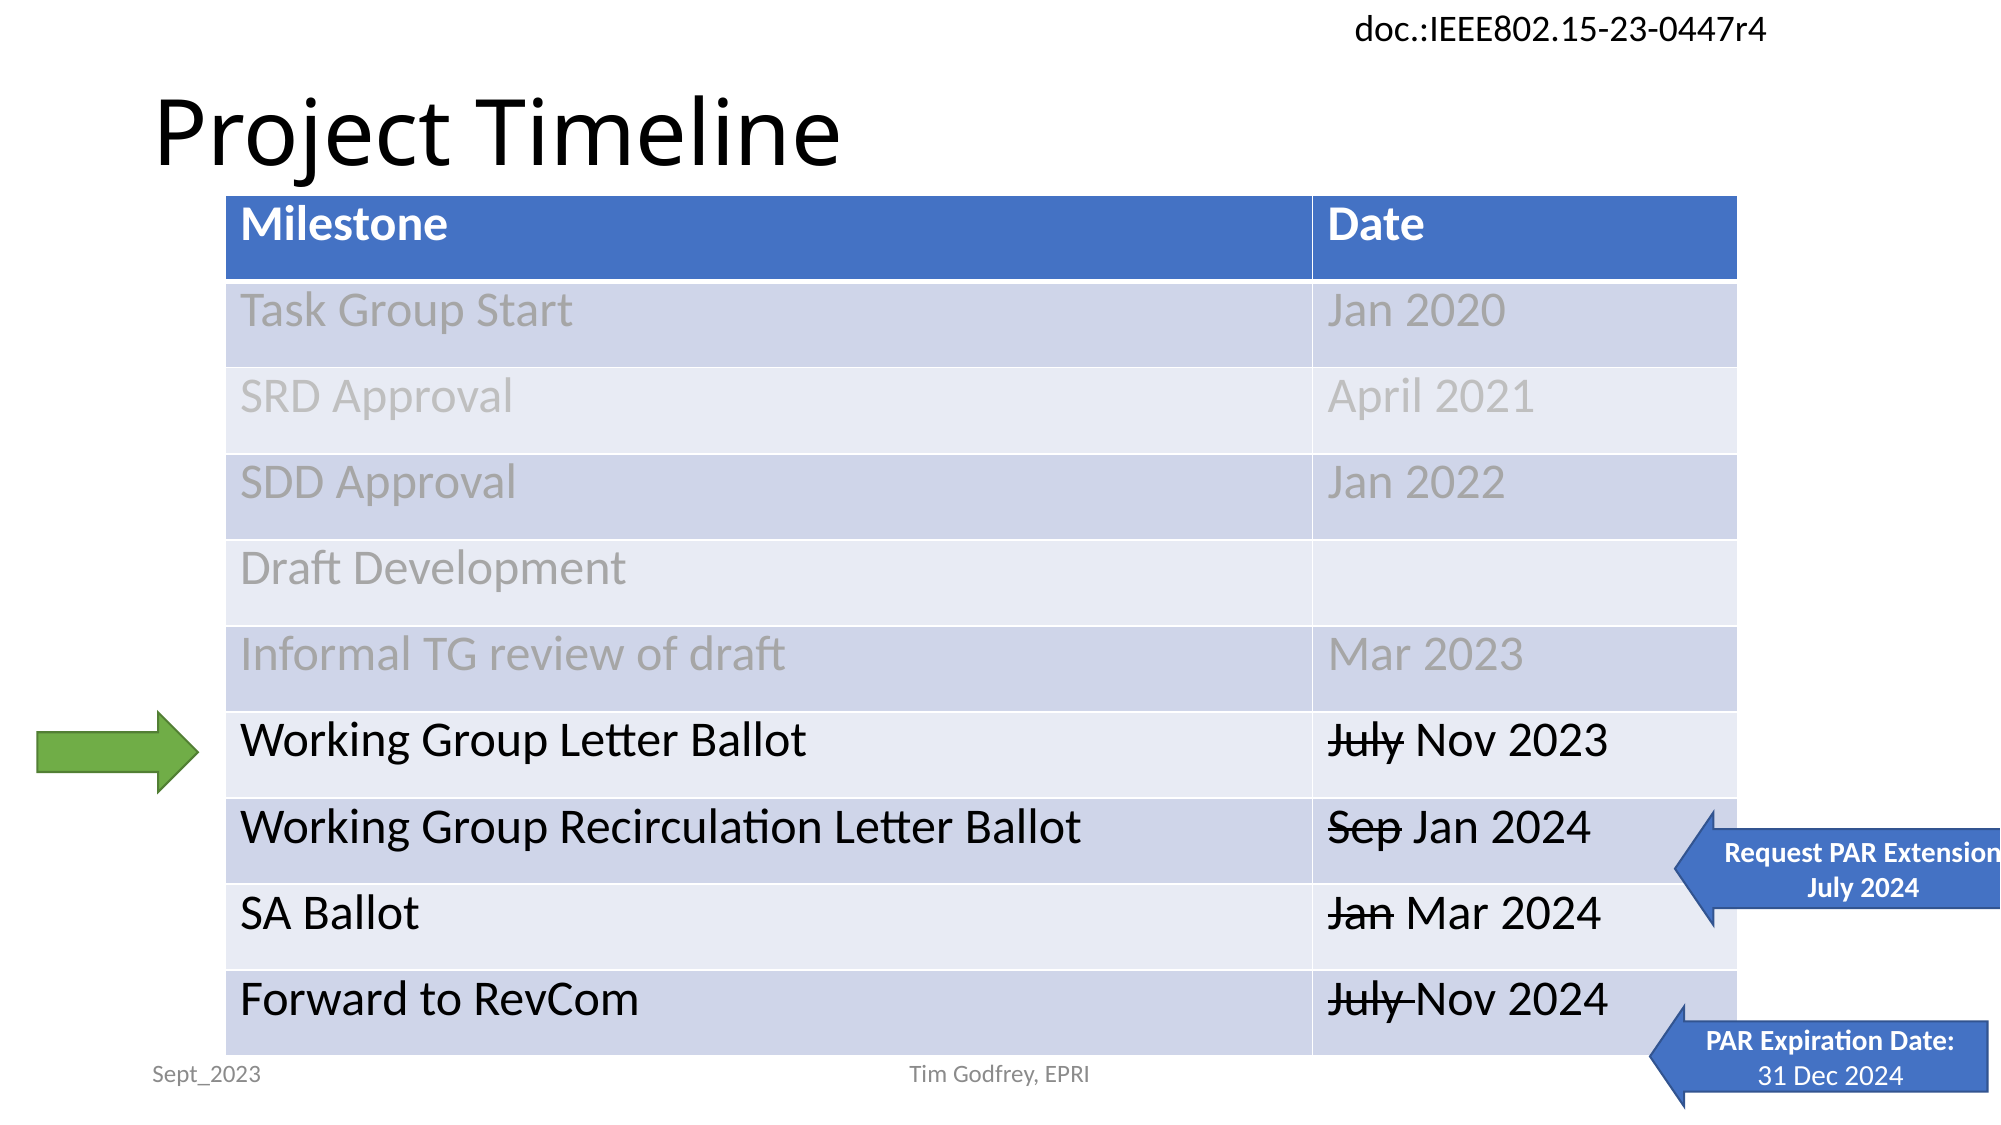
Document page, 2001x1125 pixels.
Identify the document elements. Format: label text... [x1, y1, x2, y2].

table_cell Jan 2020 [1313, 284, 1737, 367]
footer Tim Godfrey, EPRI [662, 1057, 1338, 1103]
table_cell Forward to RevCom [226, 971, 1312, 1055]
table_header Date [1313, 196, 1737, 279]
title Project Timeline [137, 59, 1863, 213]
table_cell SDD Approval [226, 455, 1312, 539]
table_cell SA Ballot [226, 885, 1312, 969]
table_cell April 2021 [1313, 368, 1737, 453]
table_cell July Nov 2024 [1313, 971, 1737, 1055]
table_cell Jan 2022 [1313, 455, 1737, 539]
table_cell Working Group Letter Ballot [226, 713, 1312, 797]
text_box [36, 709, 200, 795]
table_cell Informal TG review of draft [226, 627, 1312, 711]
table_cell Mar 2023 [1313, 627, 1737, 711]
text_box Request PAR Extension July 2024 [1673, 809, 2000, 929]
table_cell Sep Jan 2024 [1313, 799, 1737, 883]
slide_number Sept_2023 [137, 1042, 588, 1103]
table_cell Working Group Recirculation Letter Ballot [226, 799, 1312, 883]
table_cell Task Group Start [226, 284, 1312, 367]
table_cell July Nov 2023 [1313, 713, 1737, 797]
text_box PAR Expiration Date: 31 Dec 2024 [1648, 1003, 1989, 1110]
table_header Milestone [226, 196, 1312, 279]
table_cell Draft Development [226, 541, 1312, 625]
table_cell SRD Approval [226, 368, 1312, 453]
table_cell Jan Mar 2024 [1313, 885, 1737, 969]
table_cell [1313, 541, 1737, 625]
